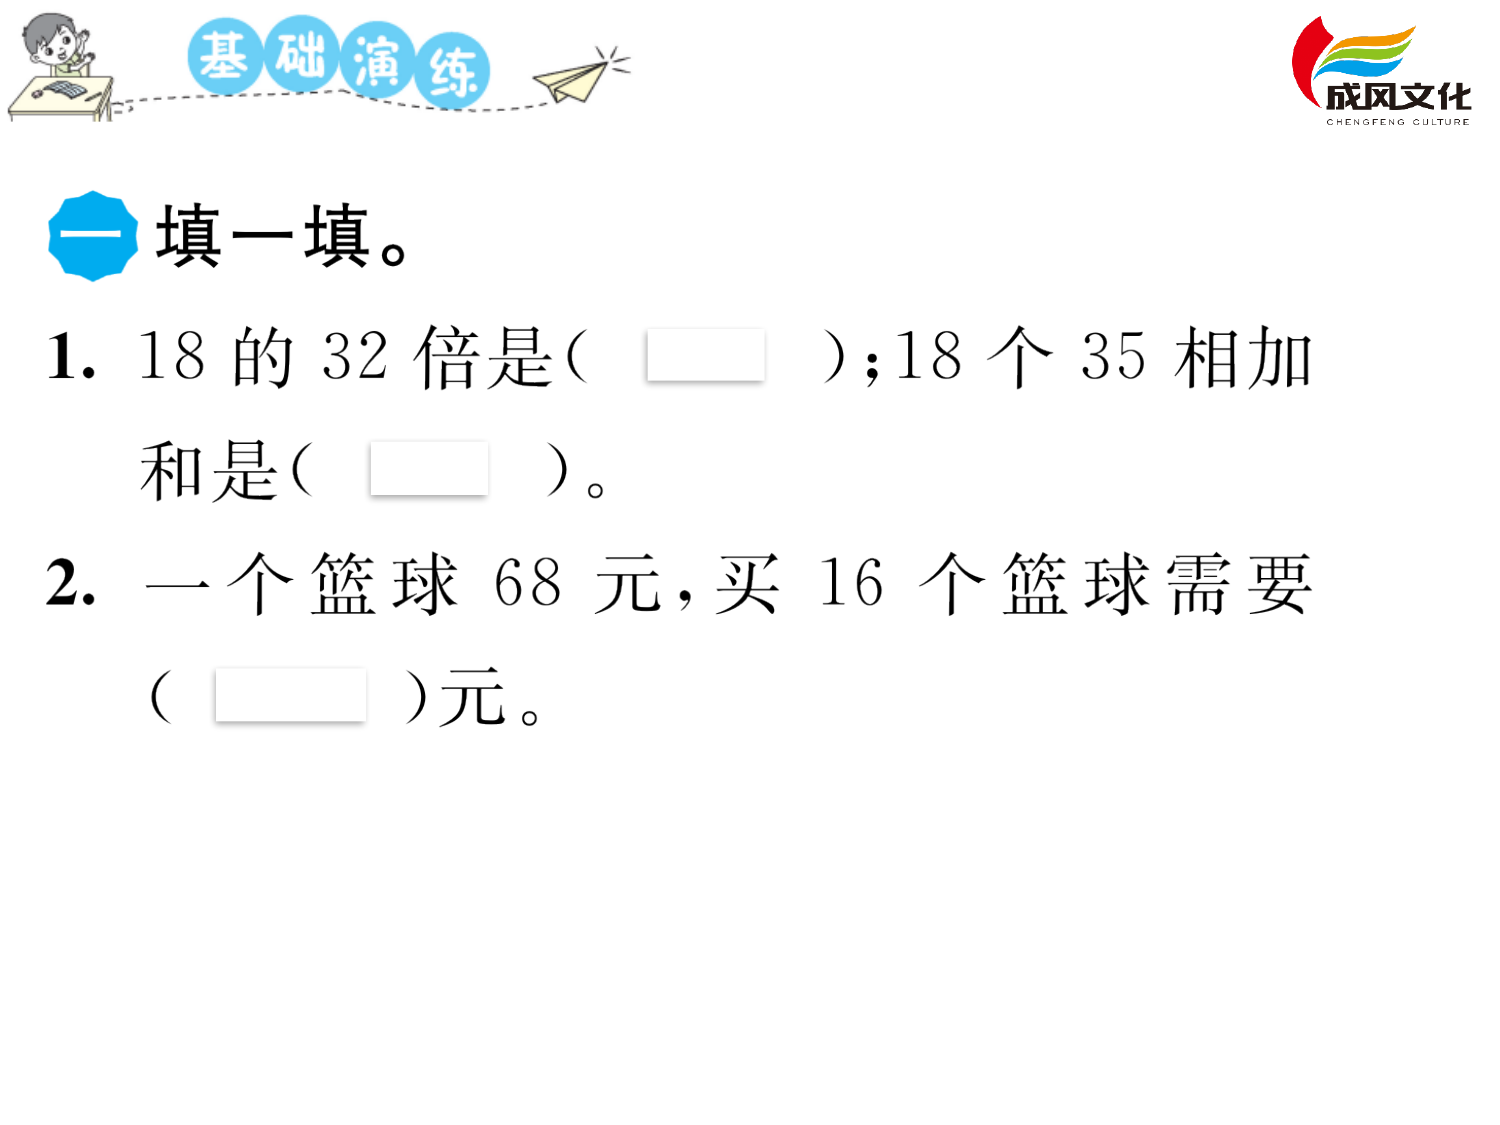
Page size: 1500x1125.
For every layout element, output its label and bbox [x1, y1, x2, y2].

picture [1281, 0, 1489, 136]
picture [40, 160, 1459, 754]
picture [2, 4, 642, 133]
